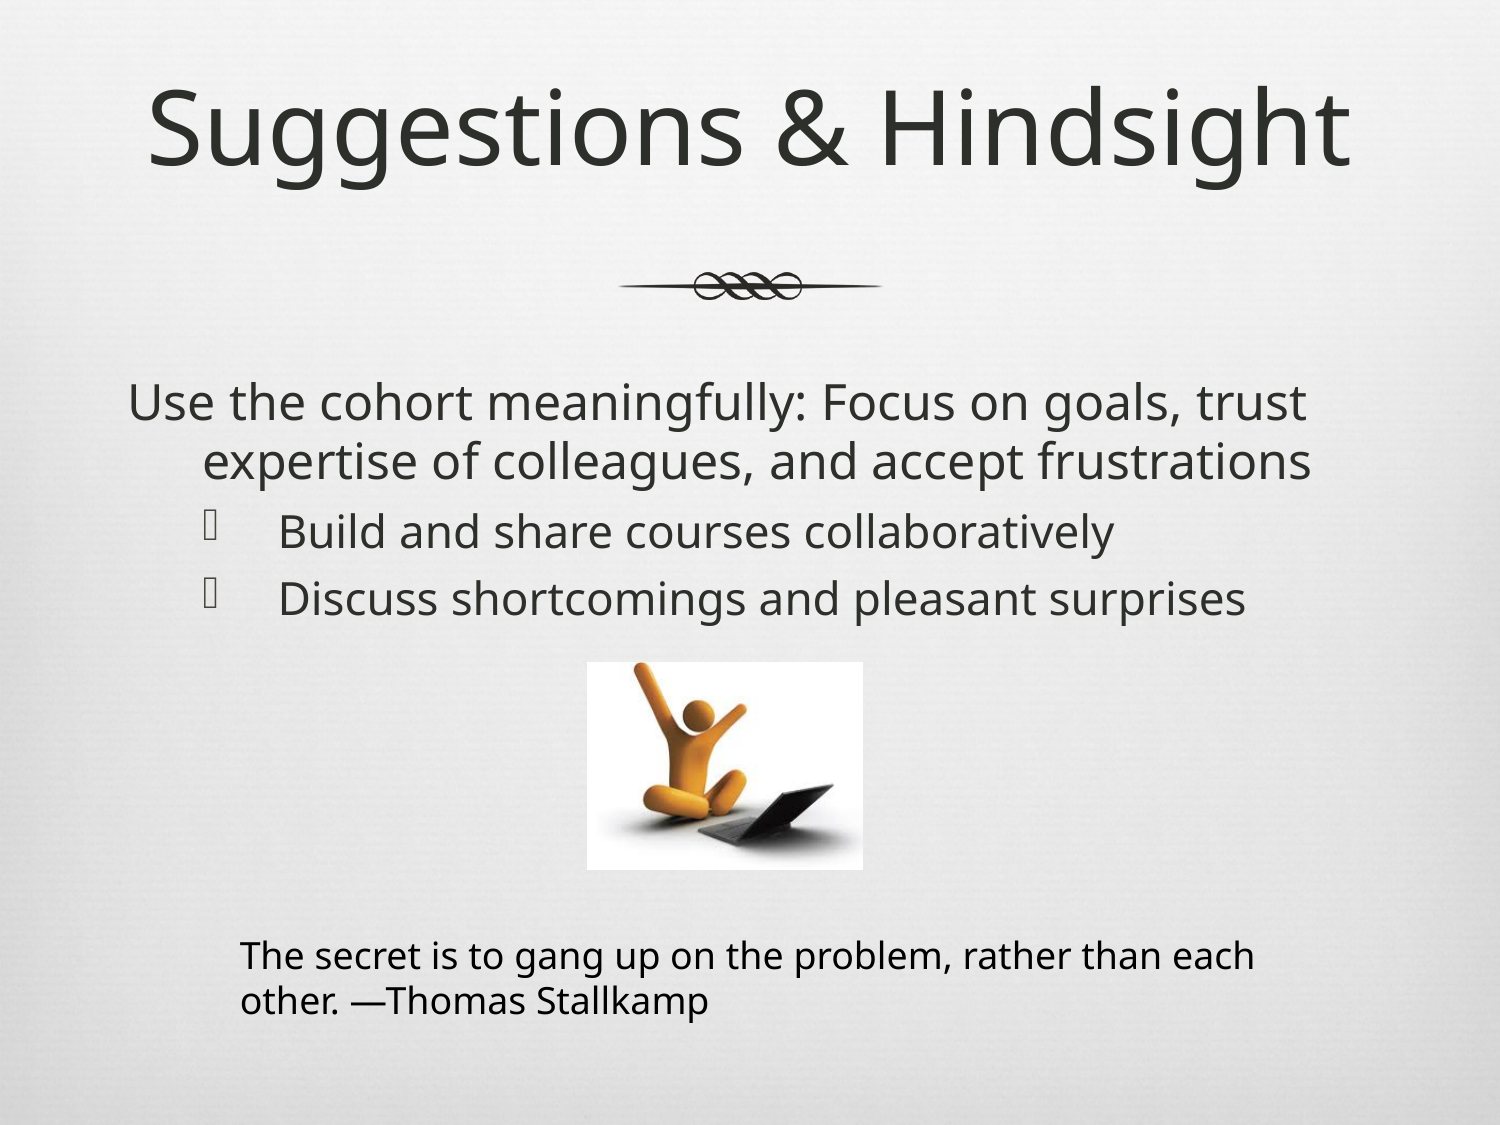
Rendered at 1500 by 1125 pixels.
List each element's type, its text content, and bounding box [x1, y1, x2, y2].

title Suggestions & Hindsight [112, 11, 1388, 236]
list Use the cohort meaningfully: Focus on goals, trust expertise of colleagues, and accept frustrations Build and share courses collaboratively Discuss shortcomings and pleasant surprises [112, 362, 1500, 963]
text_box The secret is to gang up on the problem, rather than each other. —Thomas Stallkamp [224, 924, 1363, 1030]
picture [615, 272, 885, 300]
picture [586, 661, 863, 870]
